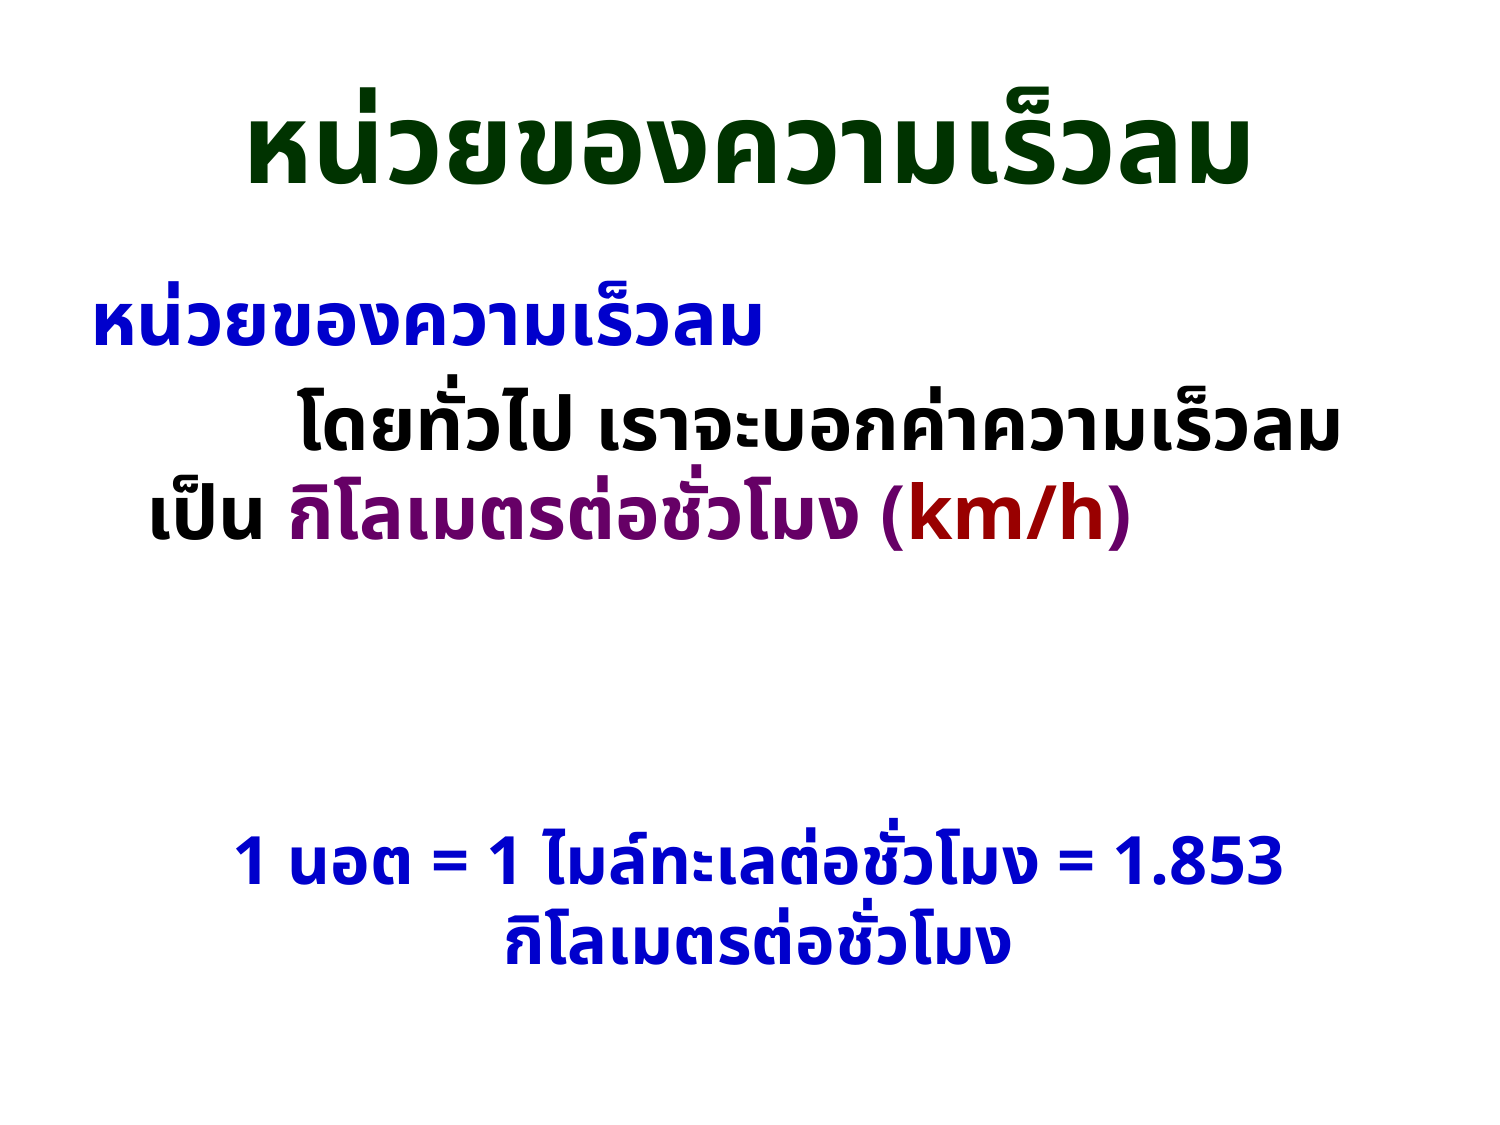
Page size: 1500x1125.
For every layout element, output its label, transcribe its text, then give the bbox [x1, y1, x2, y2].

title หน่วยของความเร็วลม [75, 45, 1425, 233]
list หน่วยของความเร็วลม โดยทั่วไป เราจะบอกค่าความเร็วลมเป็น กิโลเมตรต่อชั่วโมง (km/h) [75, 262, 1425, 1005]
text_box 1 นอต = 1 ไมล์ทะเลต่อชั่วโมง = 1.853 กิโลเมตรต่อชั่วโมง [164, 810, 1353, 986]
